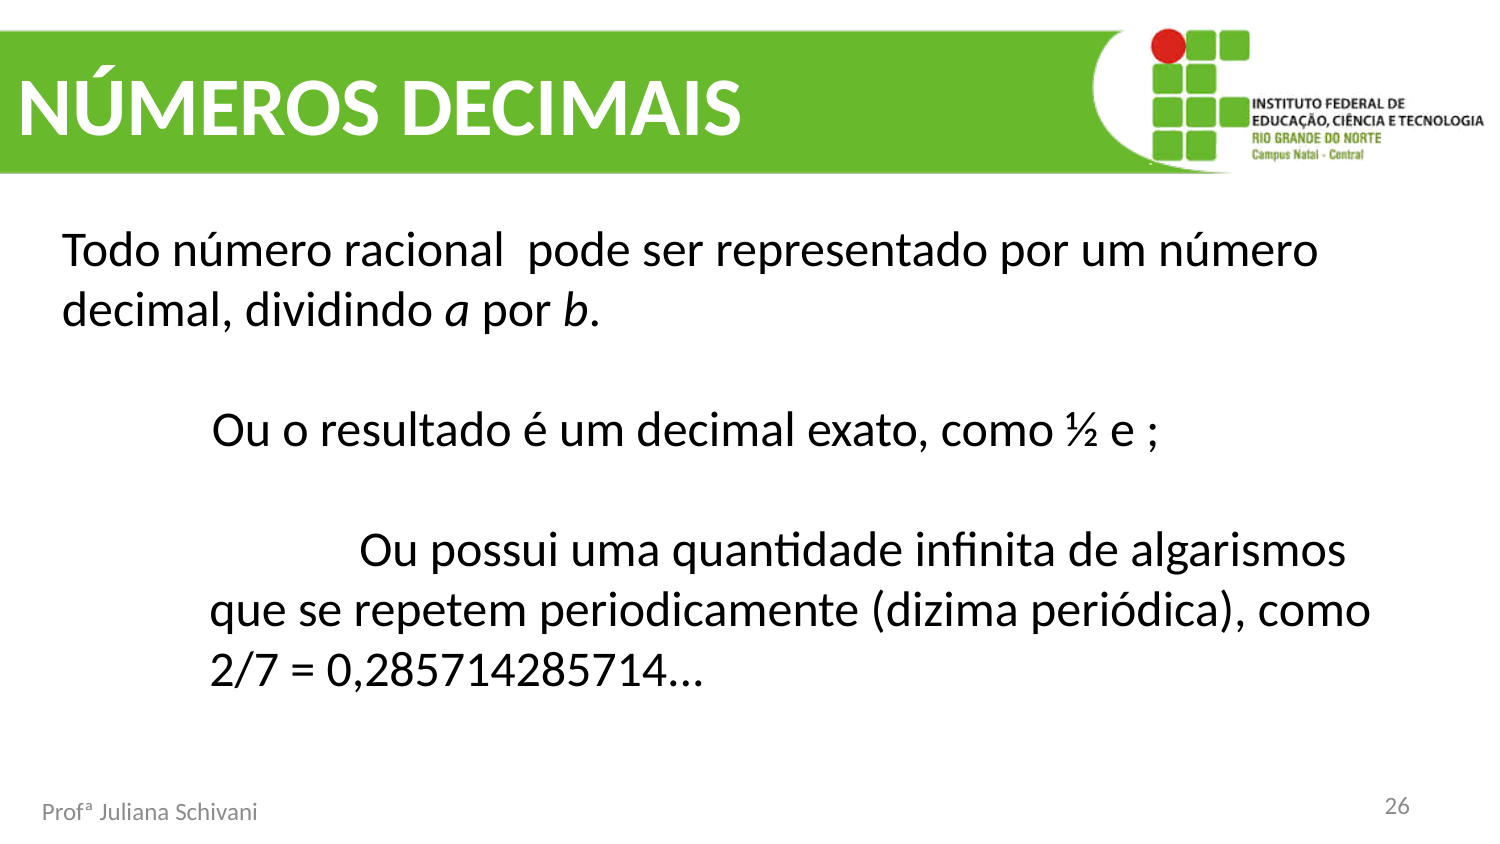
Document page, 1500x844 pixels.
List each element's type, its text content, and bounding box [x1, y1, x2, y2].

title NÚMEROS DECIMAIS [2, 32, 1134, 173]
text_box [41, 196, 1436, 789]
slide_number 26 [1074, 782, 1425, 827]
picture [0, 0, 1500, 844]
footer Profª Juliana Schivani [26, 788, 502, 833]
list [1139, 17, 1497, 174]
